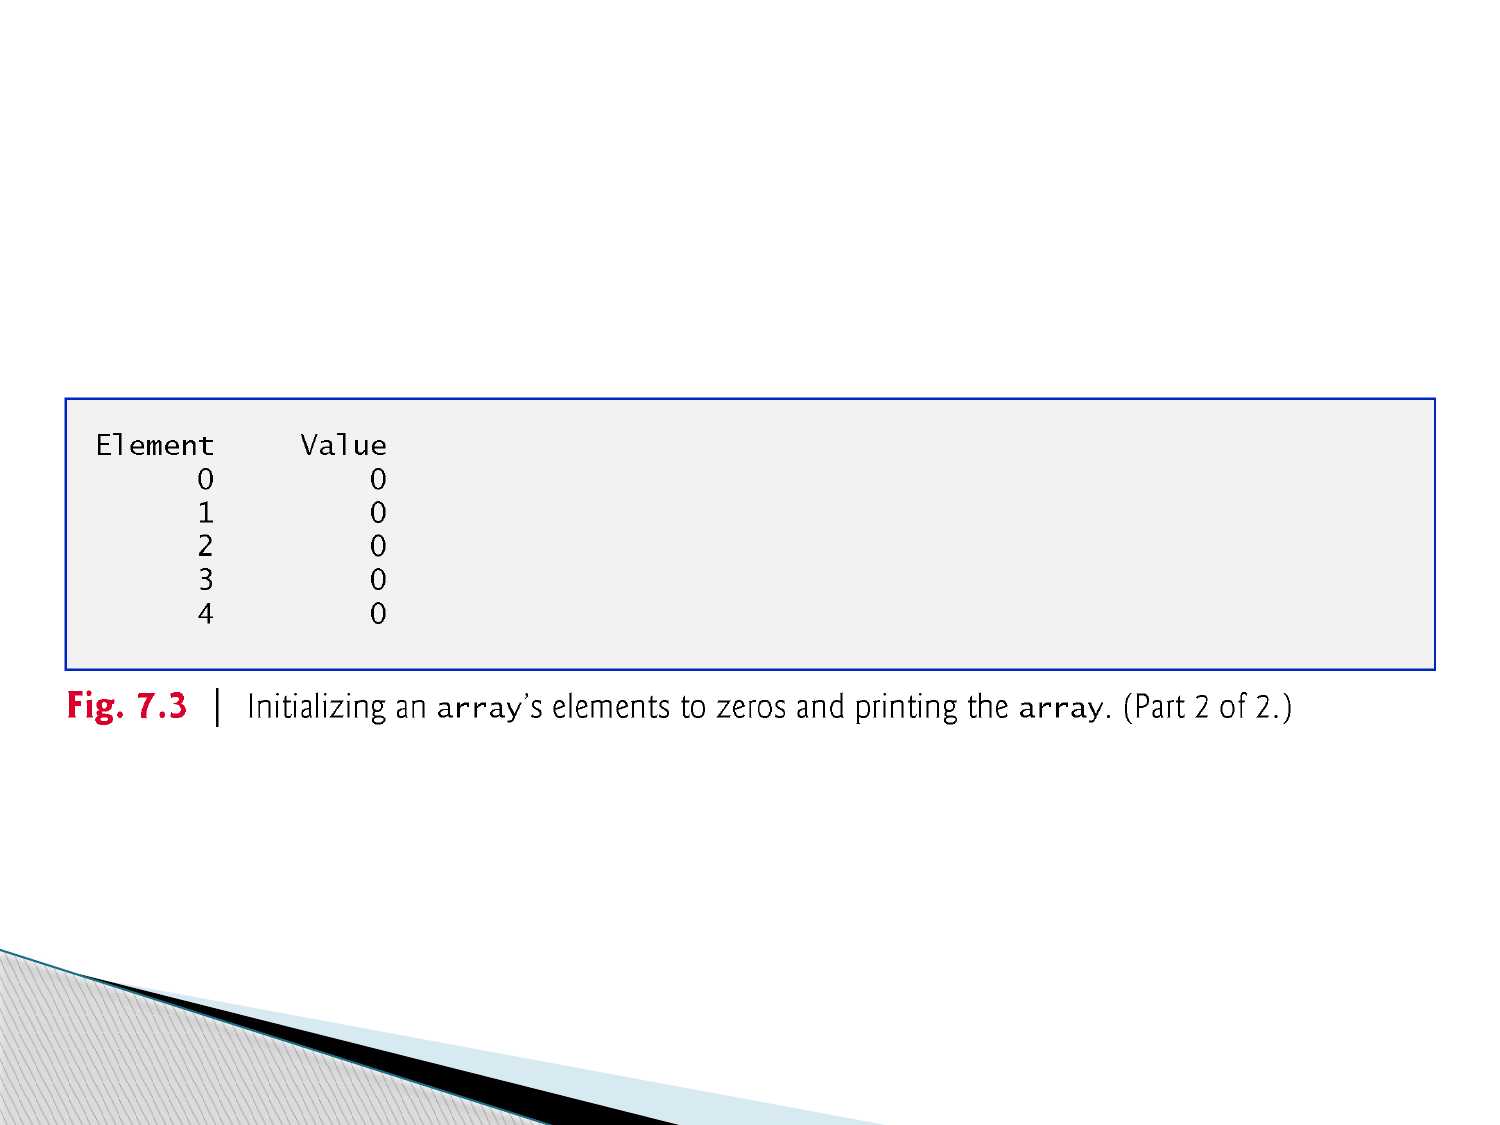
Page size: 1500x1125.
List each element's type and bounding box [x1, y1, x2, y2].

picture [0, 333, 1500, 792]
